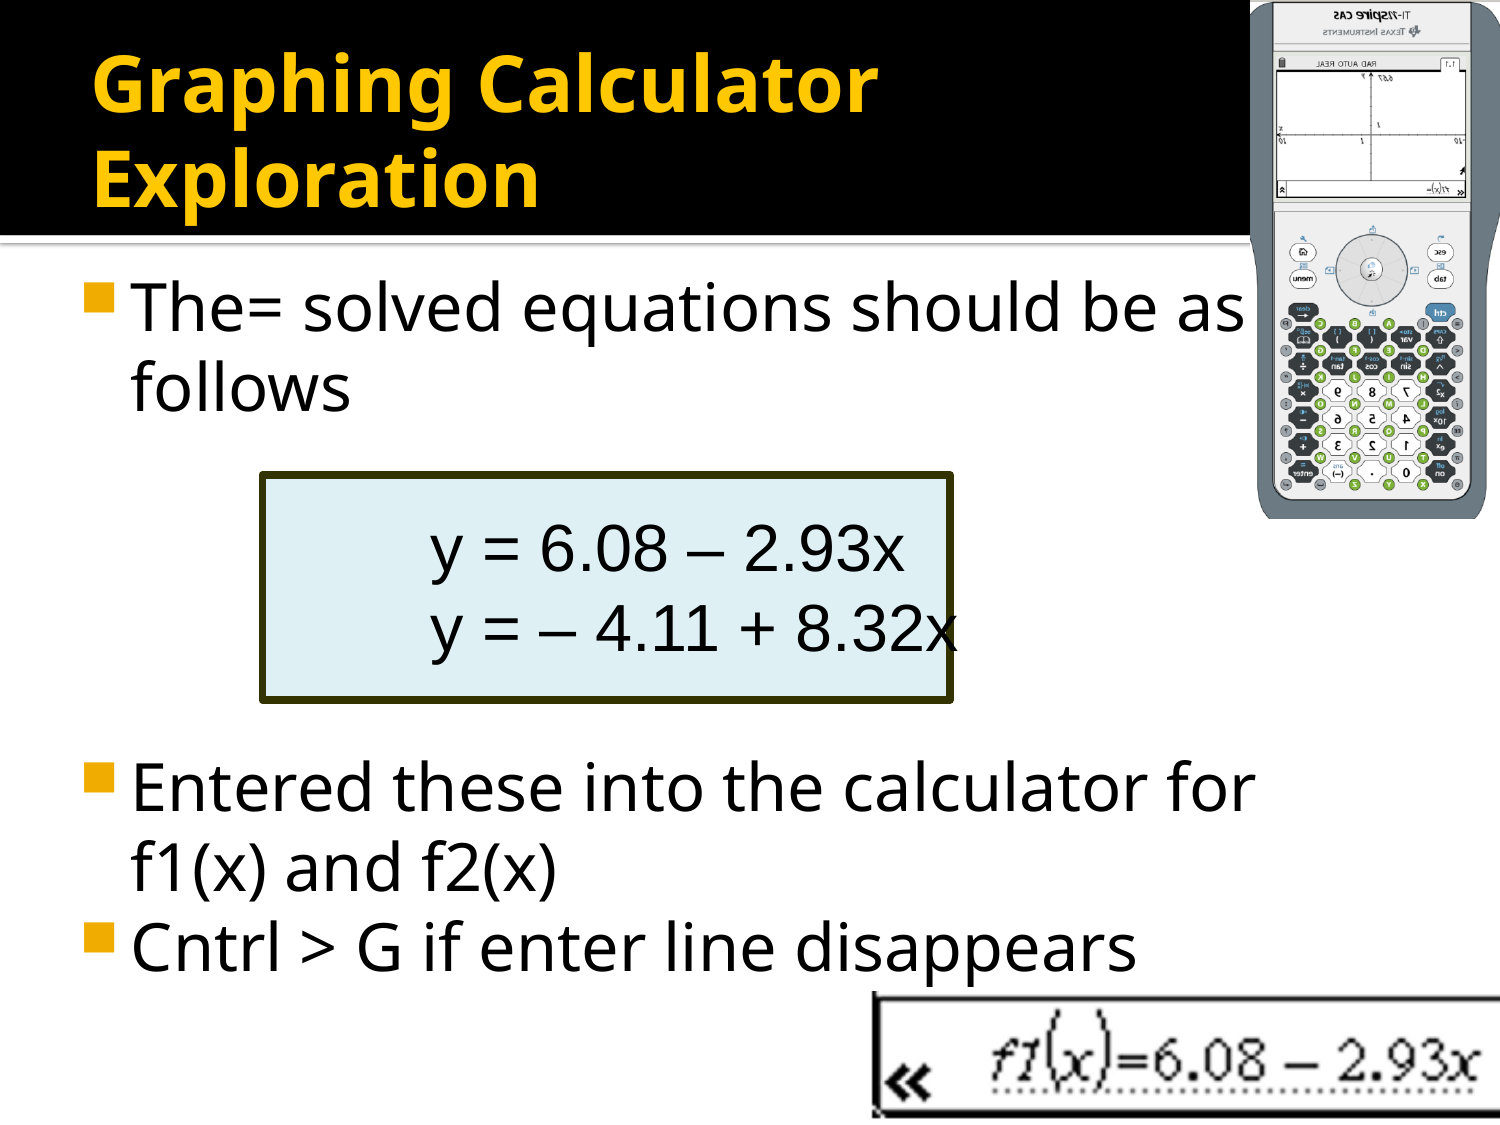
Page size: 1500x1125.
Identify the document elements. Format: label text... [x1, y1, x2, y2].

picture [1249, 0, 1500, 519]
list The= solved equations should be as follows y = 6.08 – 2.93x y = – 4.11 + 8.32x Entered these into the calculator for f1(x) and f2(x) Cntrl > G if enter line disappears [49, 249, 1288, 1010]
picture [856, 991, 1500, 1125]
title Graphing Calculator Exploration [75, 25, 1244, 231]
